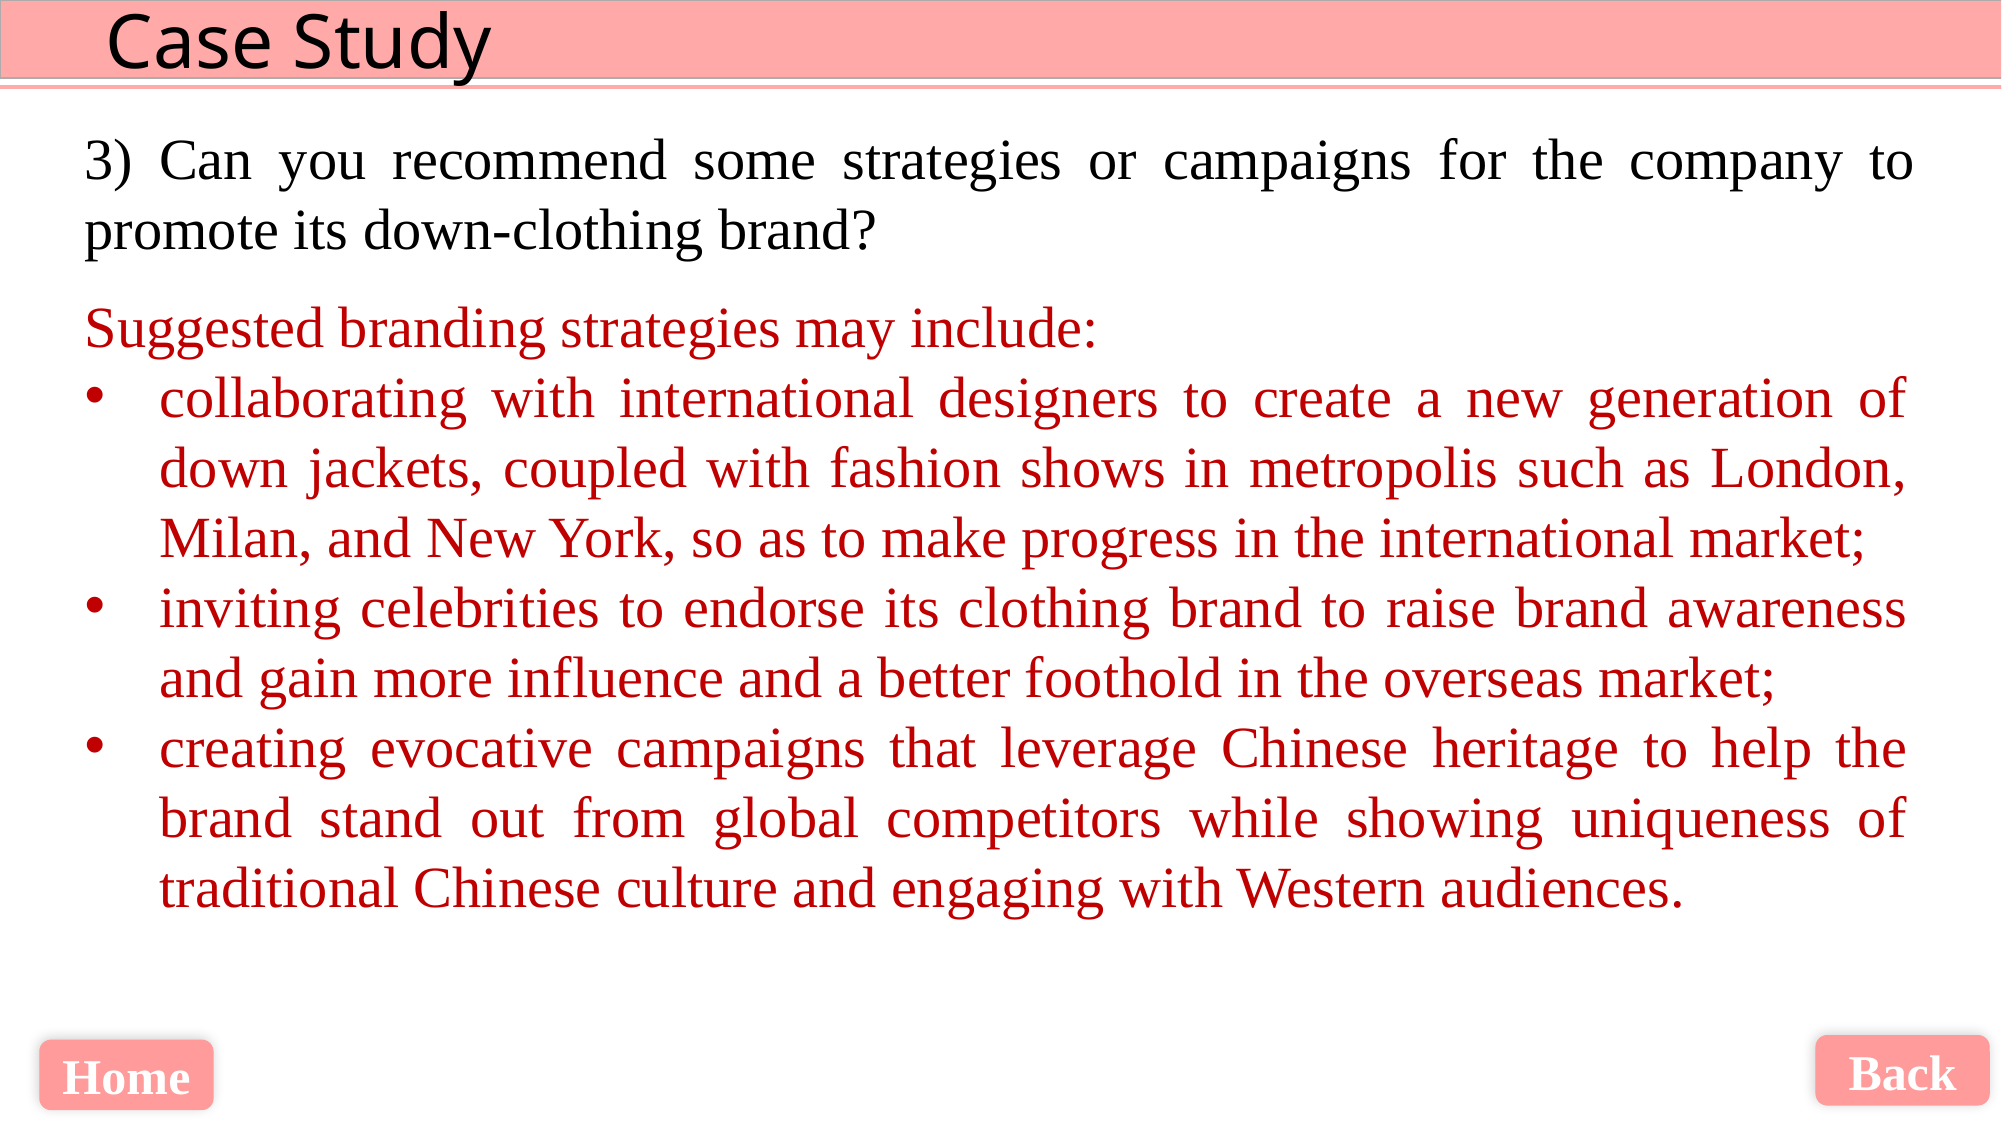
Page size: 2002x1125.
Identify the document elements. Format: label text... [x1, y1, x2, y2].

text_box Suggested branding strategies may include: collaborating with international designers to create a new generation of down jackets, coupled with fashion shows in metropolis such as London, Milan, and New York, so as to make progress in the international market; inviting celebrities to endorse its clothing brand to raise brand awareness and gain more influence and a better foothold in the overseas market; creating evocative campaigns that leverage Chinese heritage to help the brand stand out from global competitors while showing uniqueness of traditional Chinese culture and engaging with Western audiences. [69, 282, 1923, 927]
text_box Back [1813, 1033, 1992, 1108]
text_box 3) Can you recommend some strategies or campaigns for the company to promote its down-clothing brand? [69, 113, 1931, 269]
